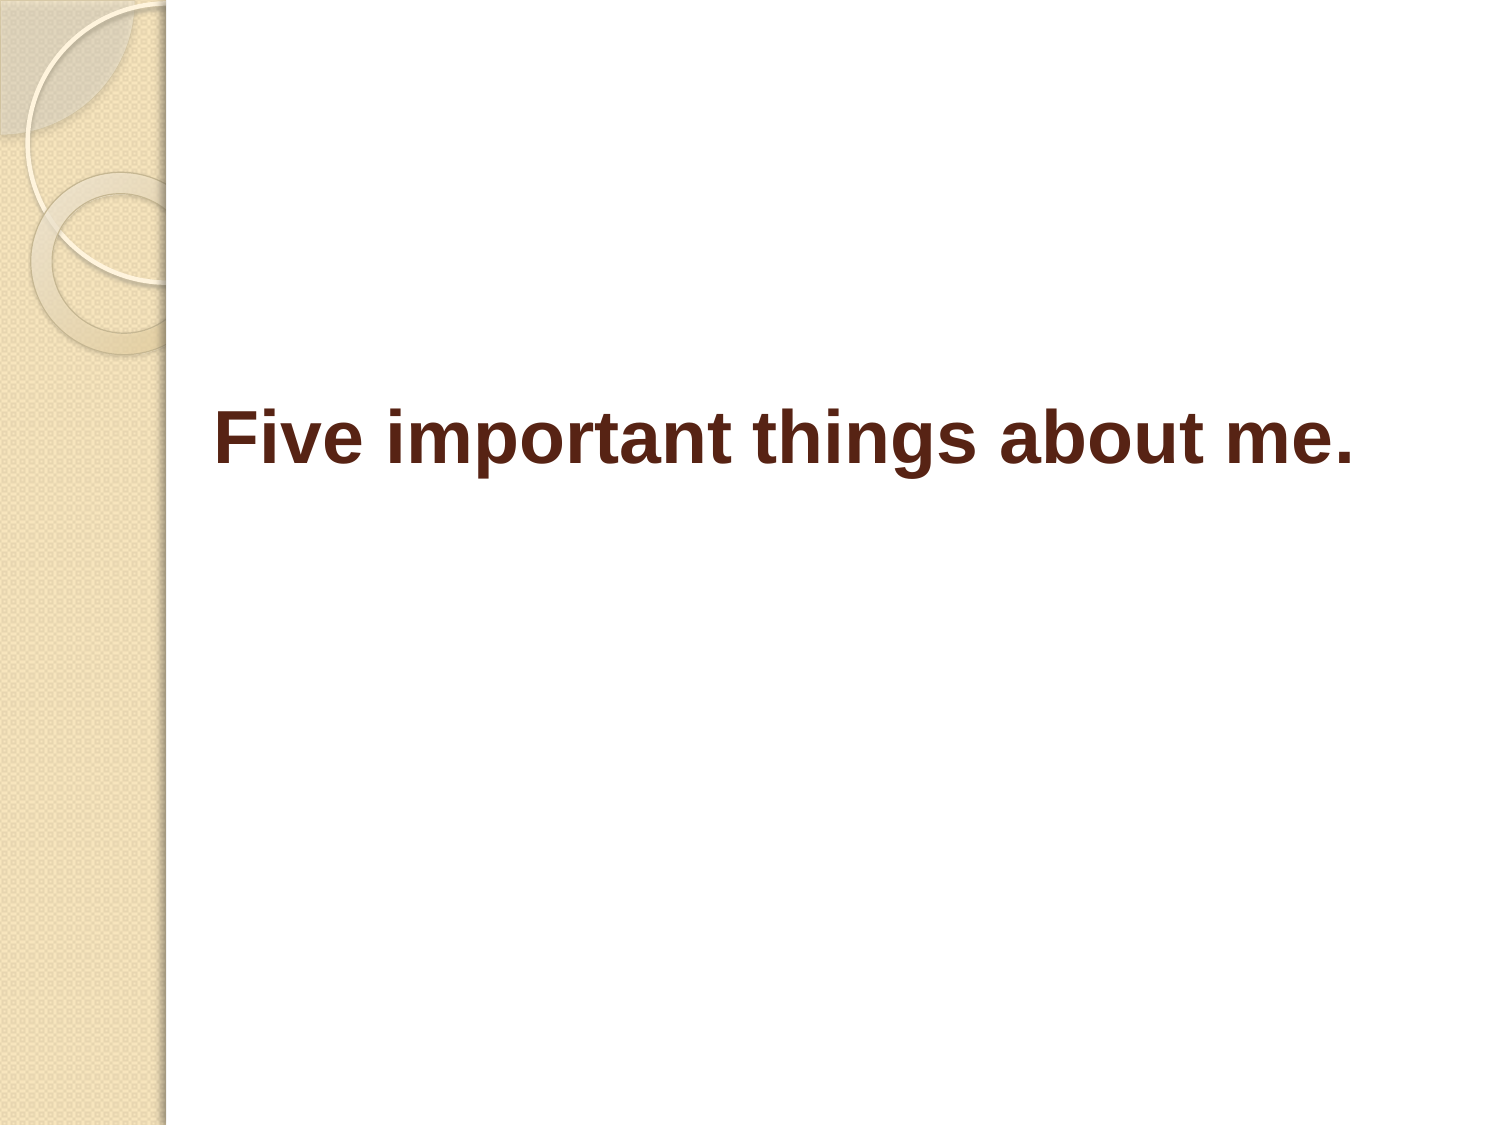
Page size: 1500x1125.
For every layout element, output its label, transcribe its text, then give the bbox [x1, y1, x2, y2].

title Five important things about me. [199, 339, 1430, 528]
